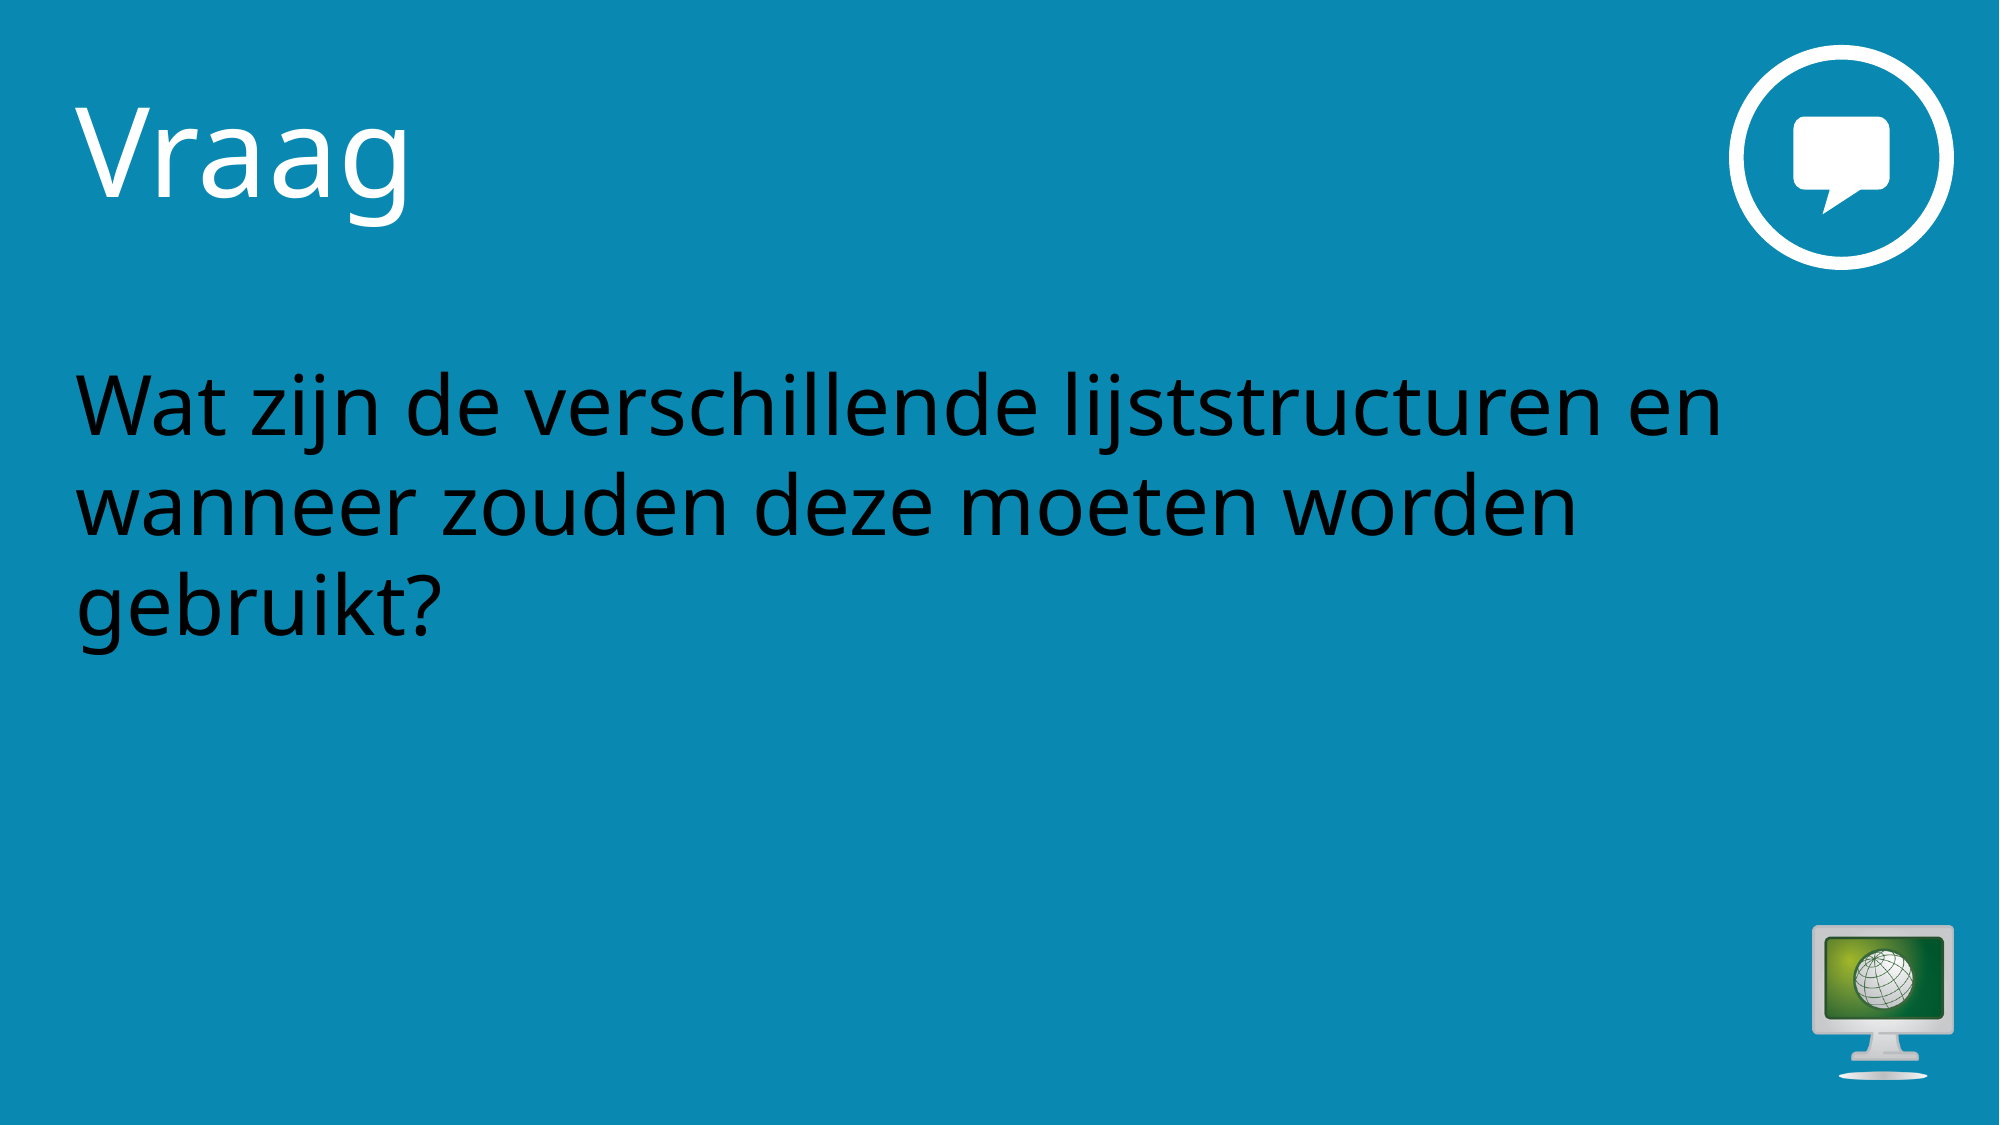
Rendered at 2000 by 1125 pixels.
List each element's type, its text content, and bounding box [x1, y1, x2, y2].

picture [417, 626, 425, 635]
picture [1840, 1072, 1926, 1079]
picture [81, 591, 118, 654]
picture [318, 592, 323, 634]
picture [266, 592, 301, 635]
picture [181, 573, 218, 635]
picture [379, 581, 403, 635]
picture [409, 576, 439, 617]
list Wat zijn de verschillende lijststructuren en wanneer zouden deze moeten worden gebruikt? [45, 345, 1920, 563]
picture [1813, 926, 1953, 1060]
picture [132, 591, 168, 635]
picture [339, 573, 372, 634]
picture [318, 575, 324, 582]
picture [232, 591, 256, 634]
